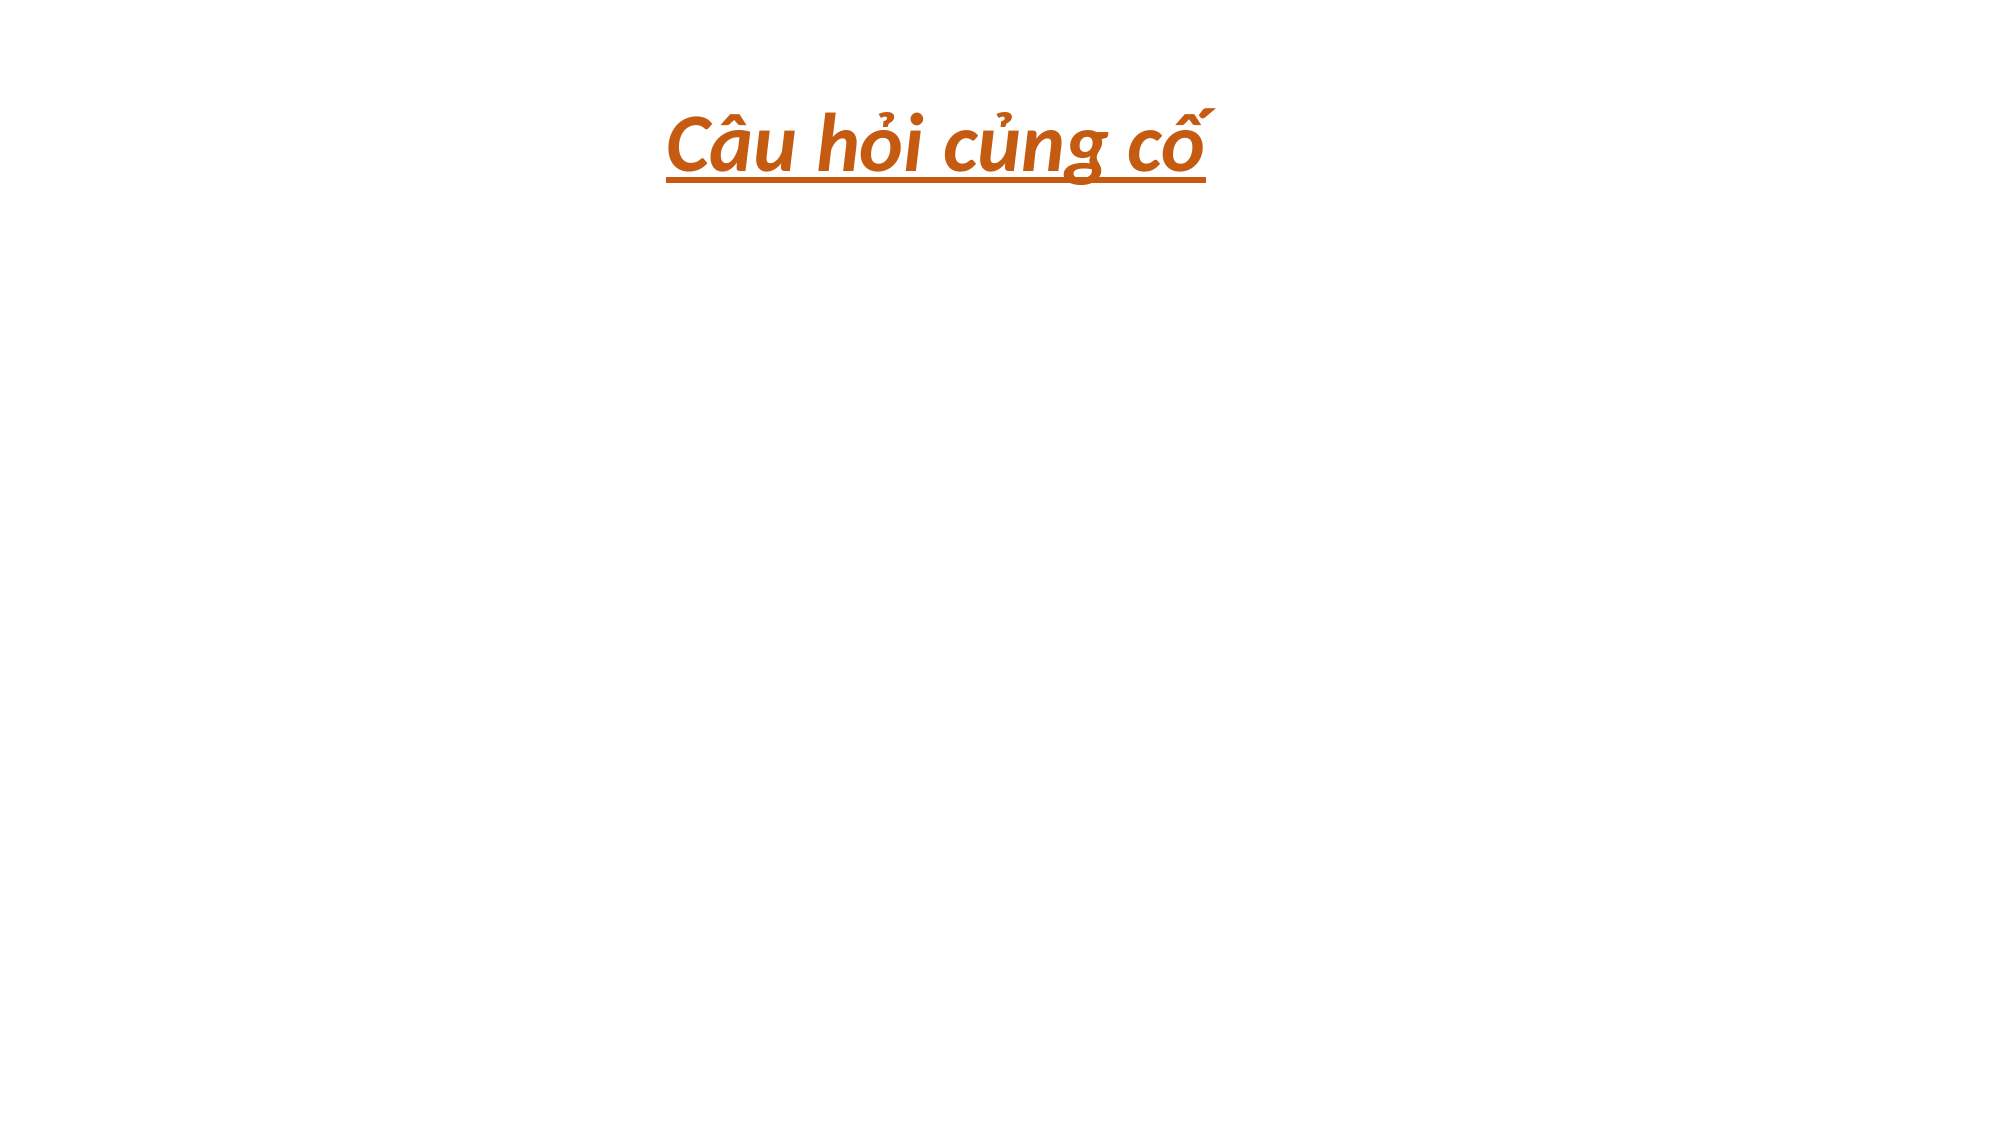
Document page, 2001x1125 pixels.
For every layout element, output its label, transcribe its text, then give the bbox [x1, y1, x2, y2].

text_box Câu hỏi củng cố [651, 81, 1475, 196]
